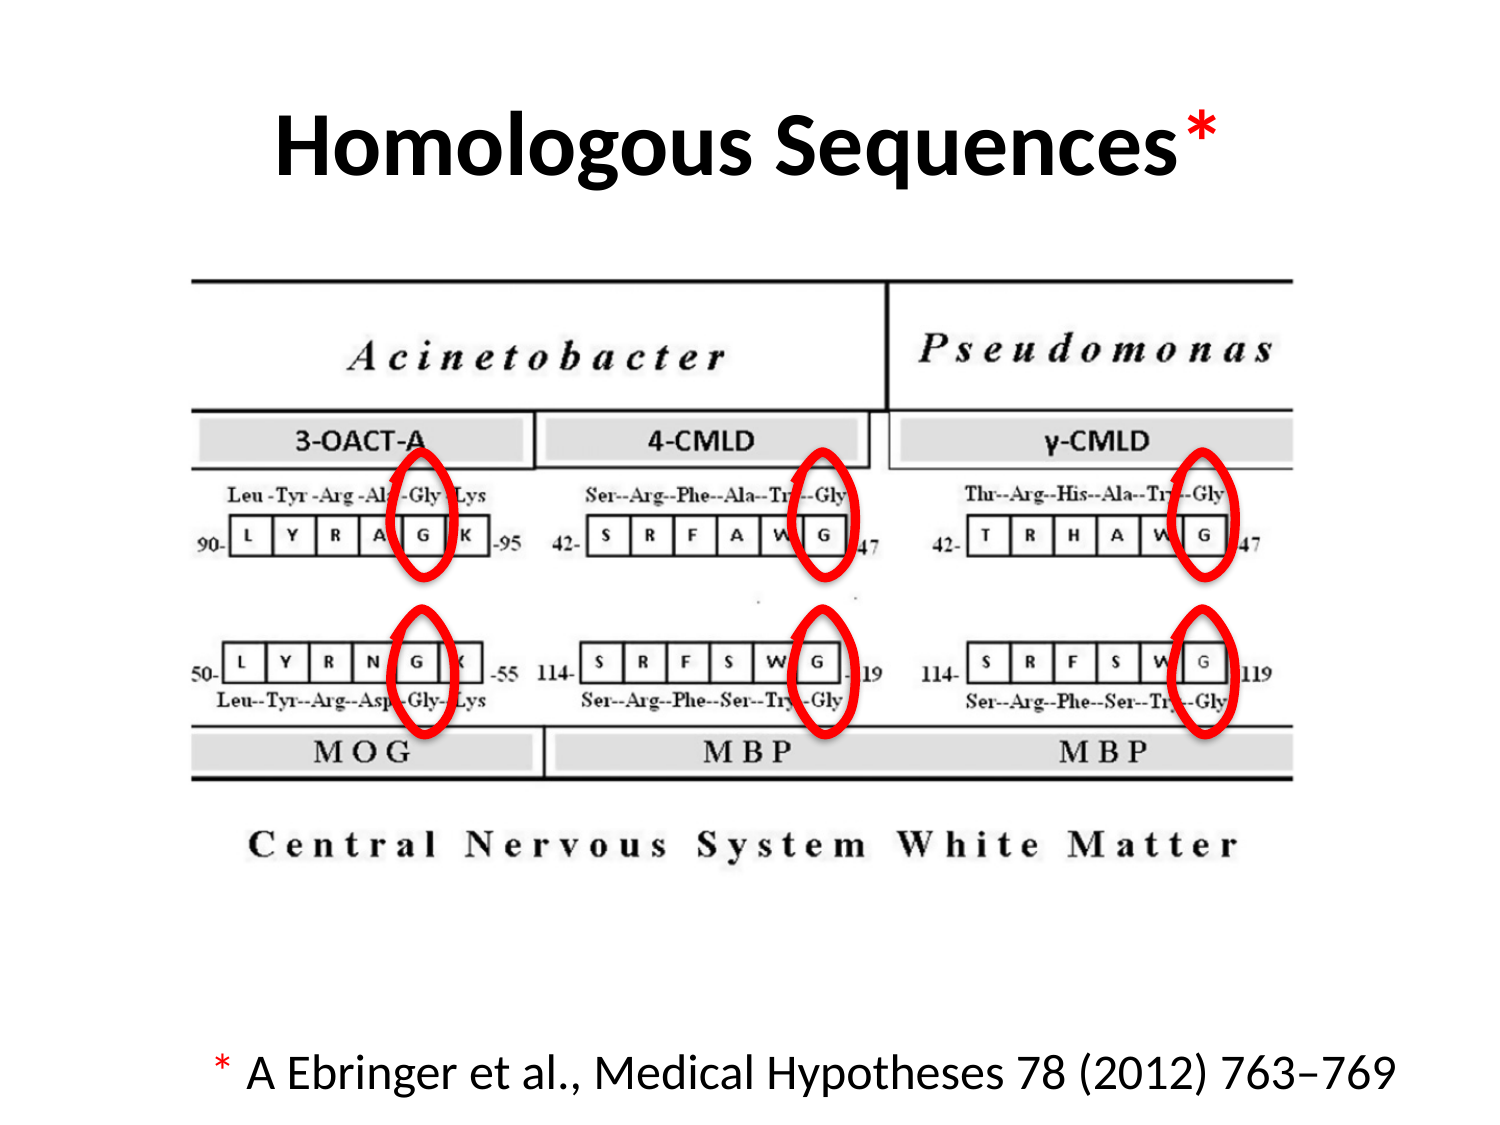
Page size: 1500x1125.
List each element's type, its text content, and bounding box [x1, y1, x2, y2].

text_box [389, 451, 1236, 735]
picture [141, 224, 1355, 899]
title Homologous Sequences* [75, 45, 1425, 233]
text_box * A Ebringer et al., Medical Hypotheses 78 (2012) 763–769 [195, 1031, 1424, 1107]
